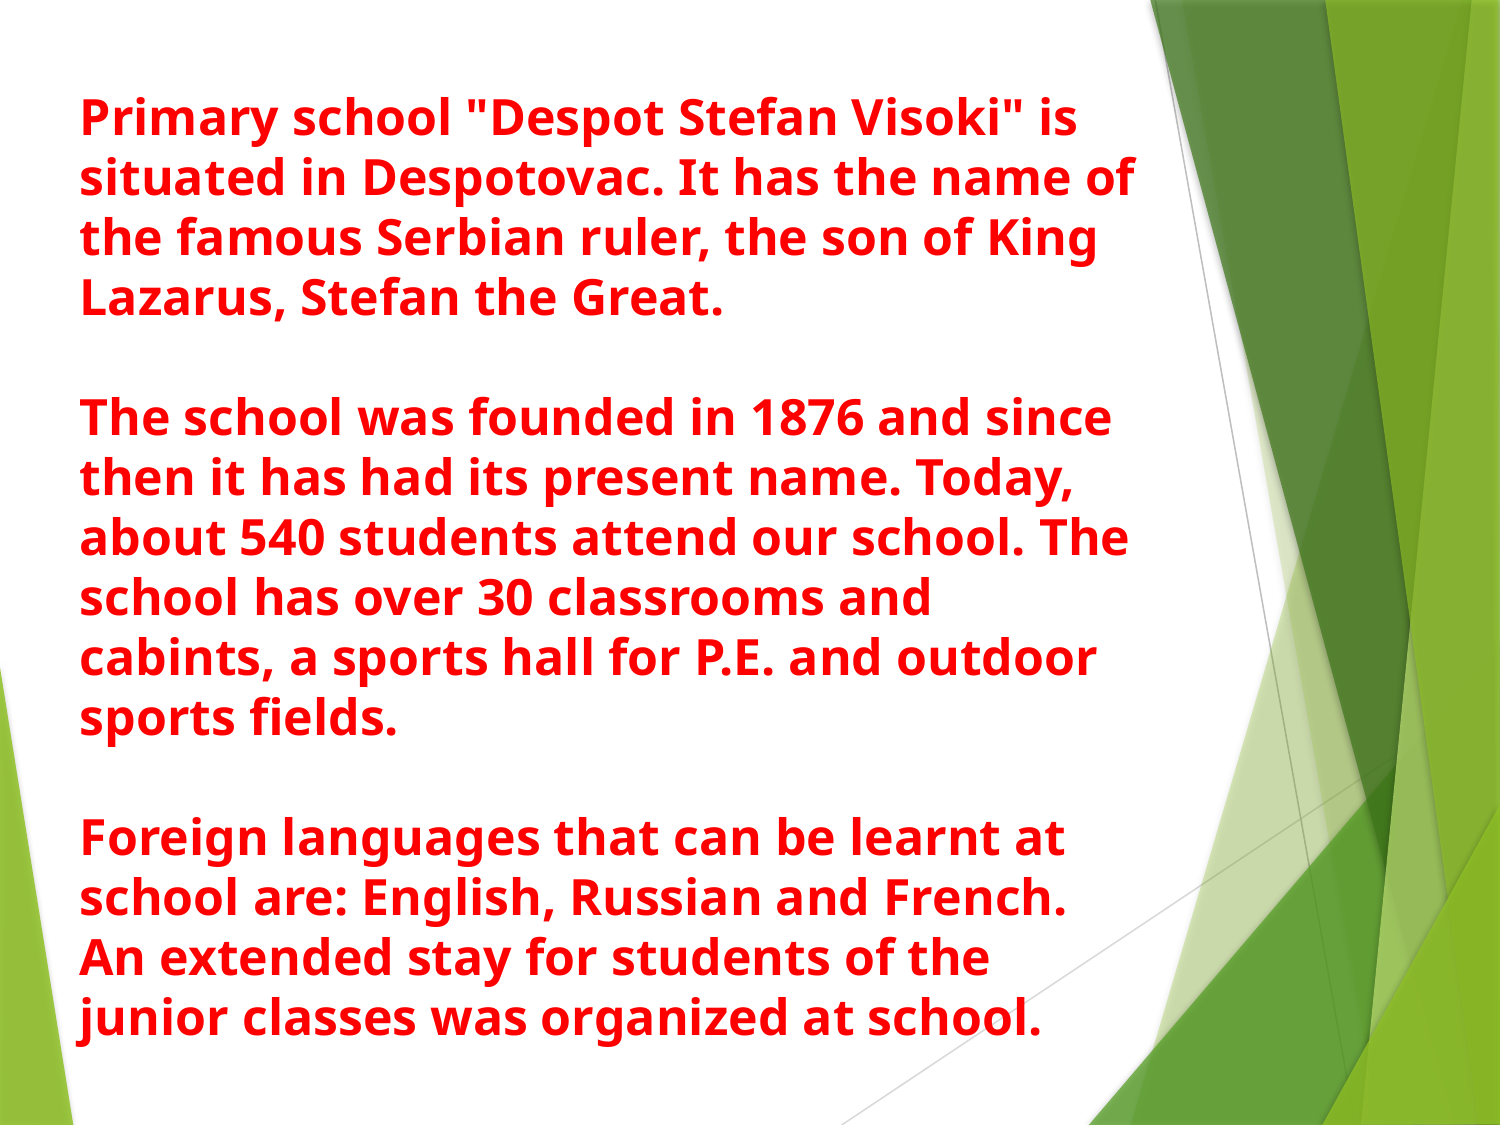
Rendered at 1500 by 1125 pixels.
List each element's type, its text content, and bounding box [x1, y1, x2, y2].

text_box Primary school "Despot Stefan Visoki" is situated in Despotovac. It has the name of the famous Serbian ruler, the son of King Lazarus, Stefan the Great. The school was founded in 1876 and since then it has had its present name. Today, about 540 students attend our school. The school has over 30 classrooms and cabints, a sports hall for P.E. and outdoor sports fields. Foreign languages that can be learnt at school are: English, Russian and French. An extended stay for students of the junior classes was organized at school. [64, 78, 1152, 1053]
